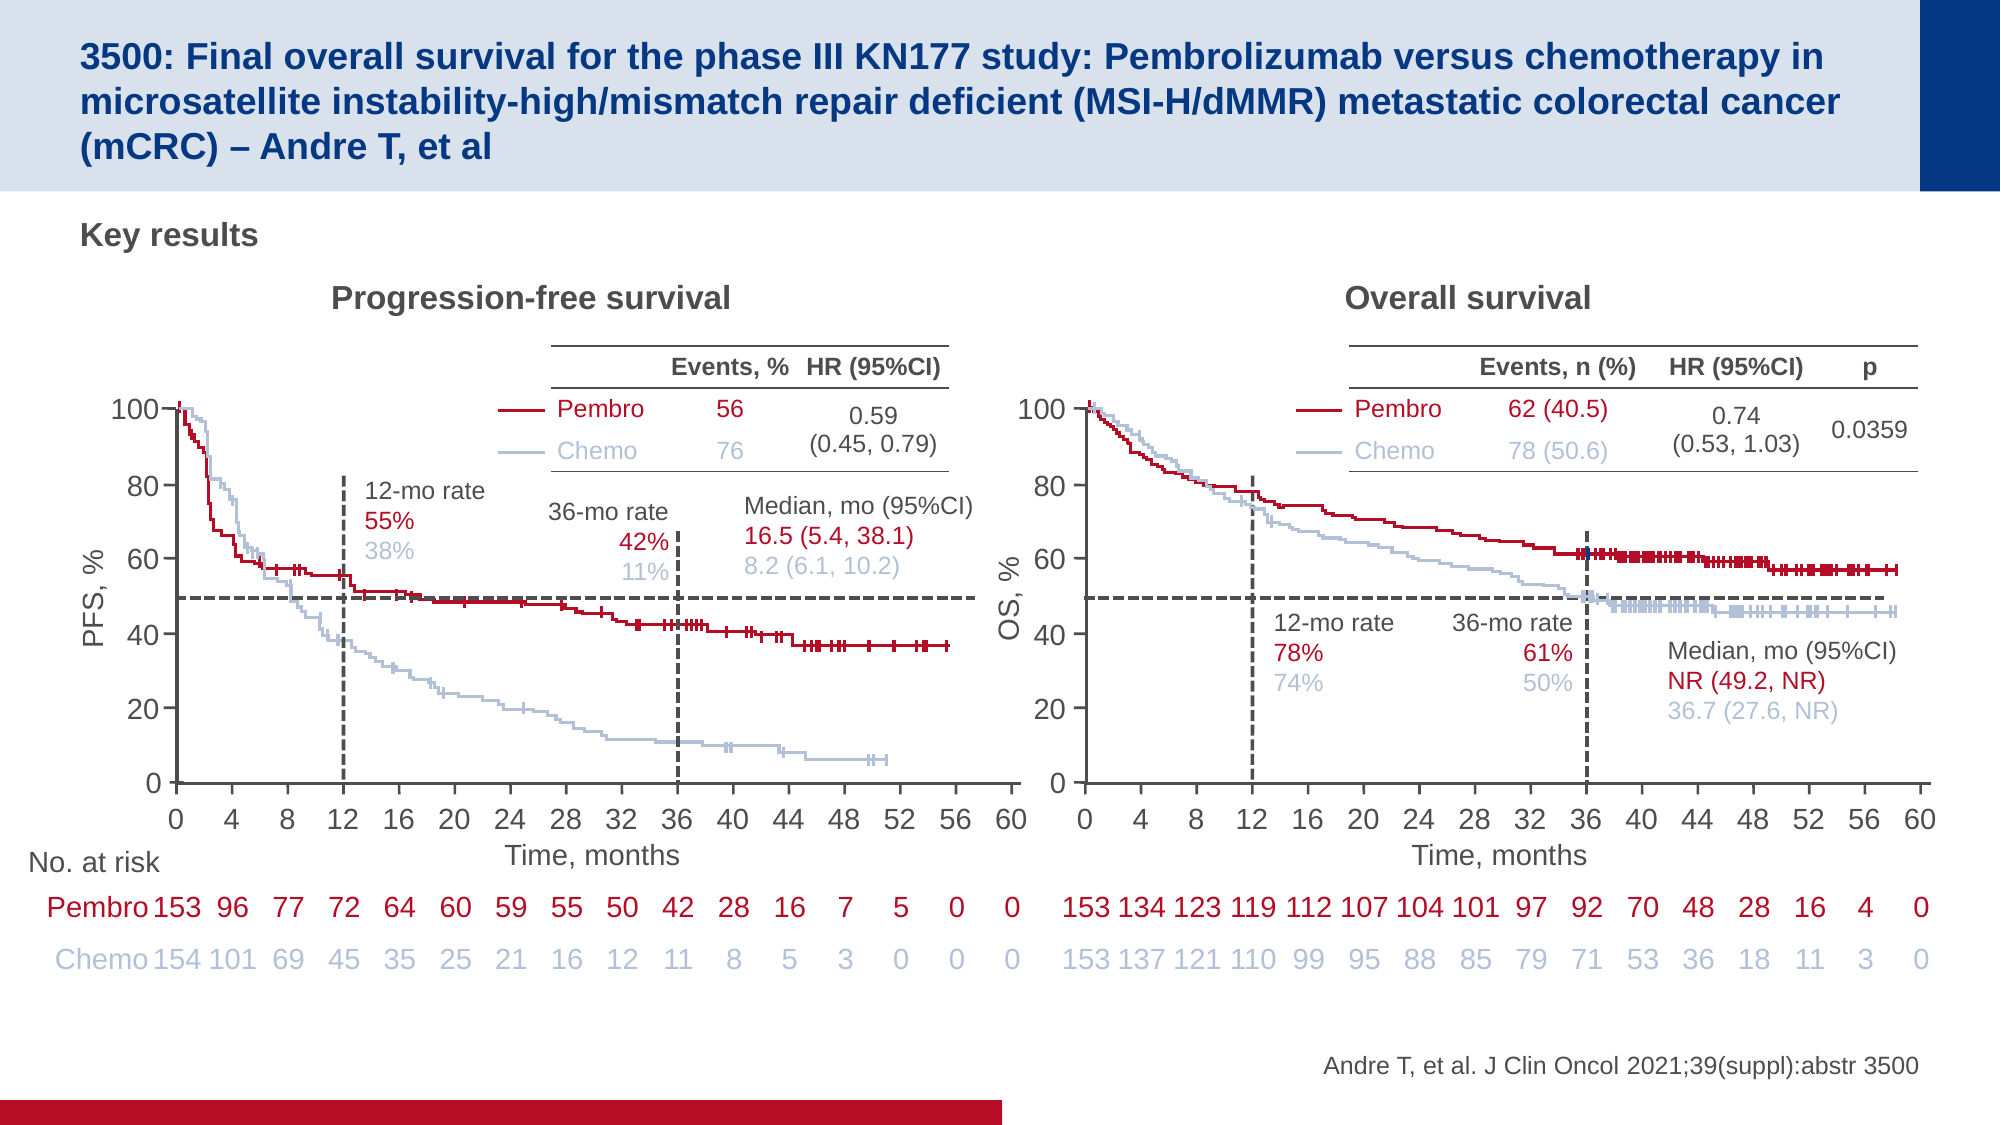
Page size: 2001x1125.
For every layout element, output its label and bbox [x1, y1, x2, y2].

text_box [12, 385, 1941, 984]
text_box [316, 268, 747, 324]
text_box [1329, 268, 1608, 324]
title [79, 29, 1882, 162]
table_header [1349, 347, 1918, 385]
table_header [551, 347, 949, 385]
list [1016, 999, 1921, 1080]
list [79, 205, 1860, 385]
